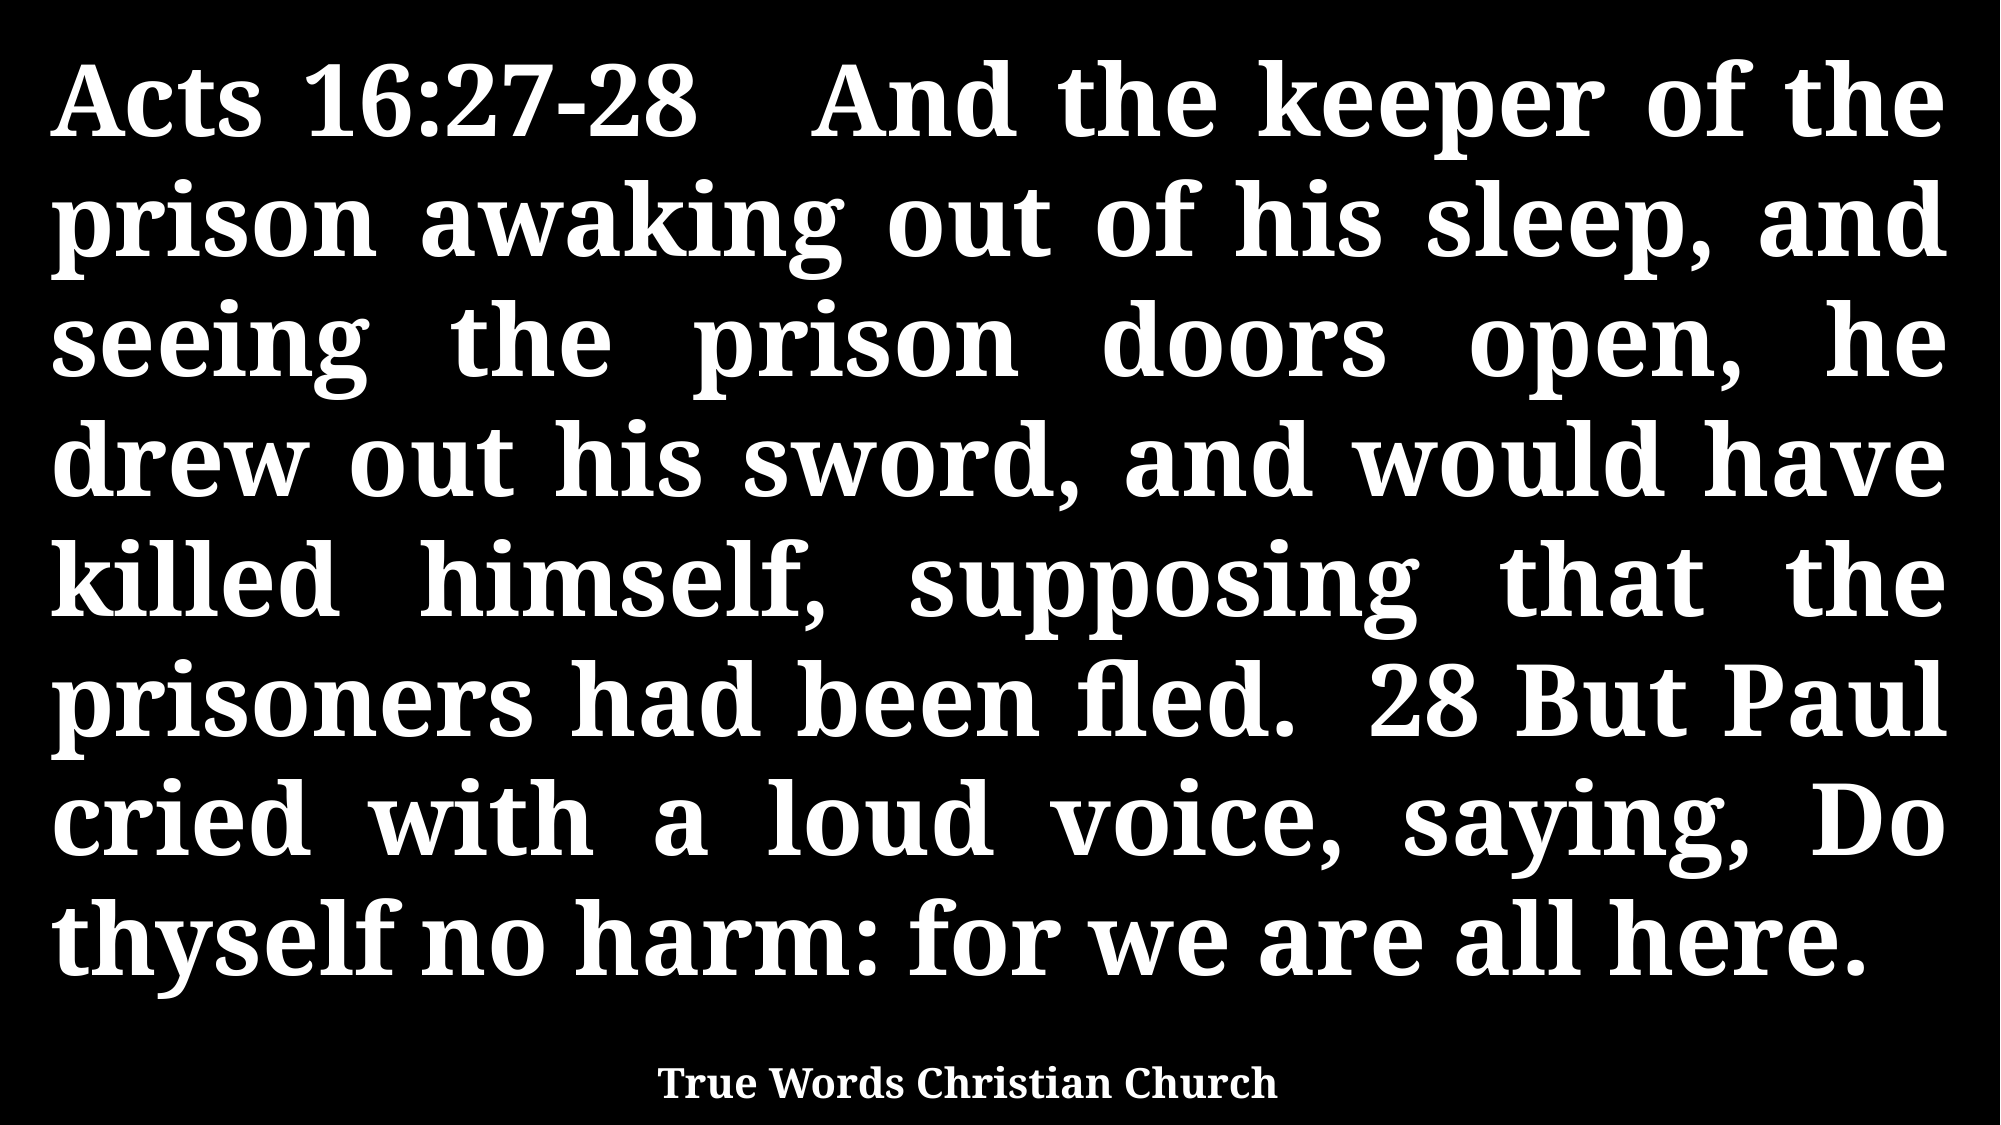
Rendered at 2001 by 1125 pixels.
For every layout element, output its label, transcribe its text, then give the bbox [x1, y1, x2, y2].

text_box True Words Christian Church [642, 1049, 1294, 1114]
text_box Acts 16:27-28 And the keeper of the prison awaking out of his sleep, and seeing the prison doors open, he drew out his sword, and would have killed himself, supposing that the prisoners had been fled. 28 But Paul cried with a loud voice, saying, Do thyself no harm: for we are all here. [35, 28, 1965, 1004]
